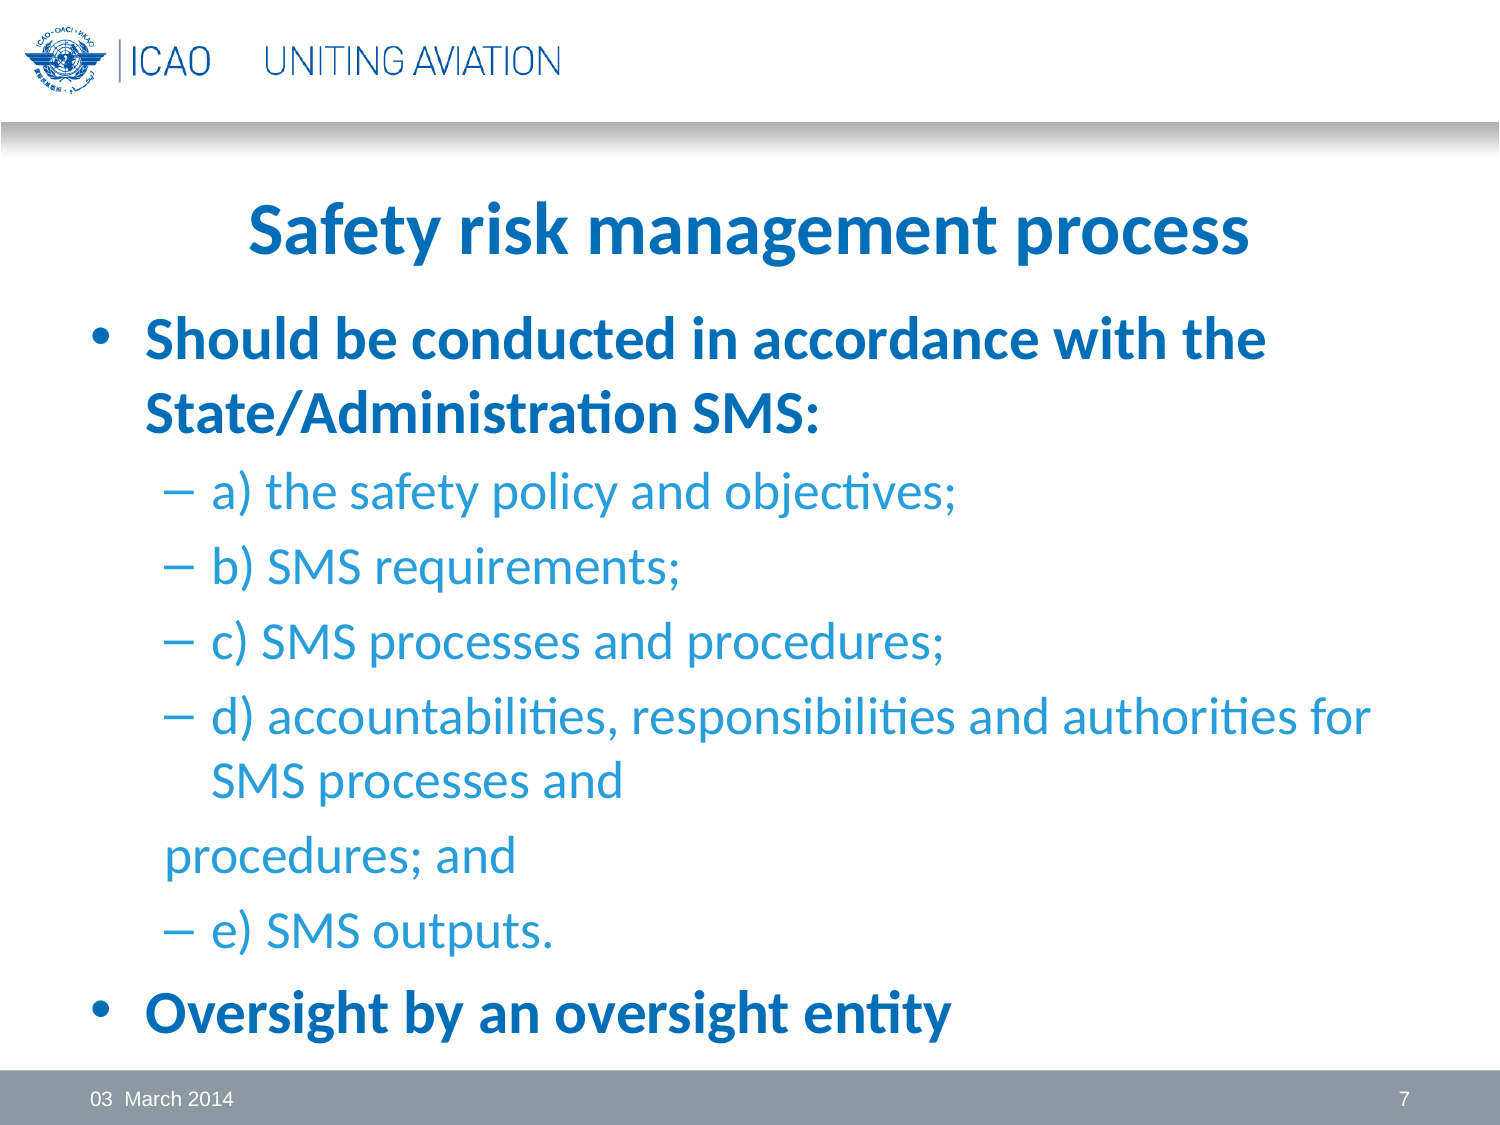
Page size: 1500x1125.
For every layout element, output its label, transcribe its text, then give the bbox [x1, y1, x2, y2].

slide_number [75, 1070, 425, 1125]
title Safety risk management process [75, 172, 1425, 279]
list Should be conducted in accordance with the State/Administration SMS: a) the safety policy and objectives; b) SMS requirements; c) SMS processes and procedures; d) accountabilities, responsibilities and authorities for SMS processes and procedures; and e) SMS outputs. Oversight by an oversight entity [75, 290, 1425, 1059]
picture [1, 0, 1499, 161]
slide_number 7 [1074, 1070, 1425, 1125]
